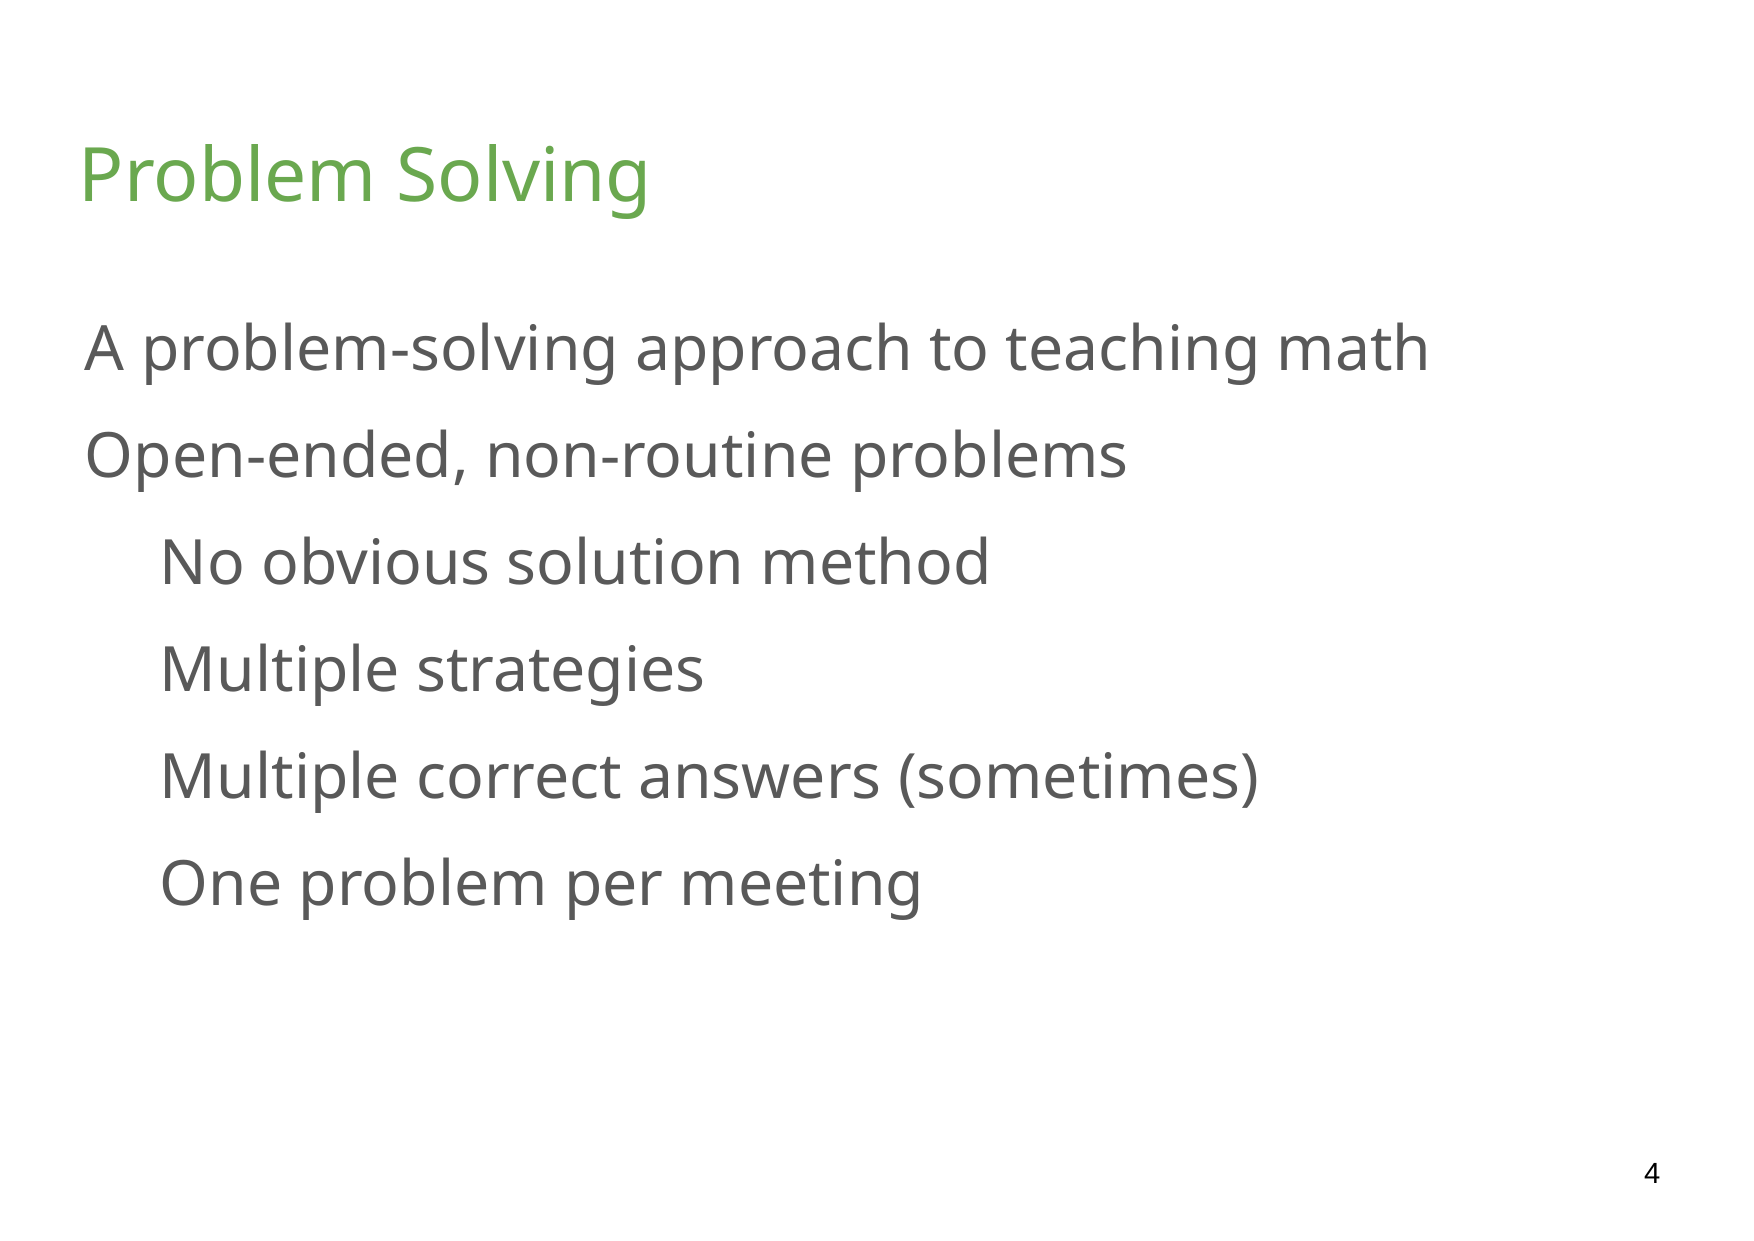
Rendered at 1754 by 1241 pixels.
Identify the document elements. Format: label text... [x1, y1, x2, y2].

title Problem Solving [59, 107, 1695, 246]
slide_number ‹#› [1625, 1124, 1731, 1220]
list A problem-solving approach to teaching math Open-ended, non-routine problems No obvious solution method Multiple strategies Multiple correct answers (sometimes) One problem per meeting [59, 277, 1695, 1168]
